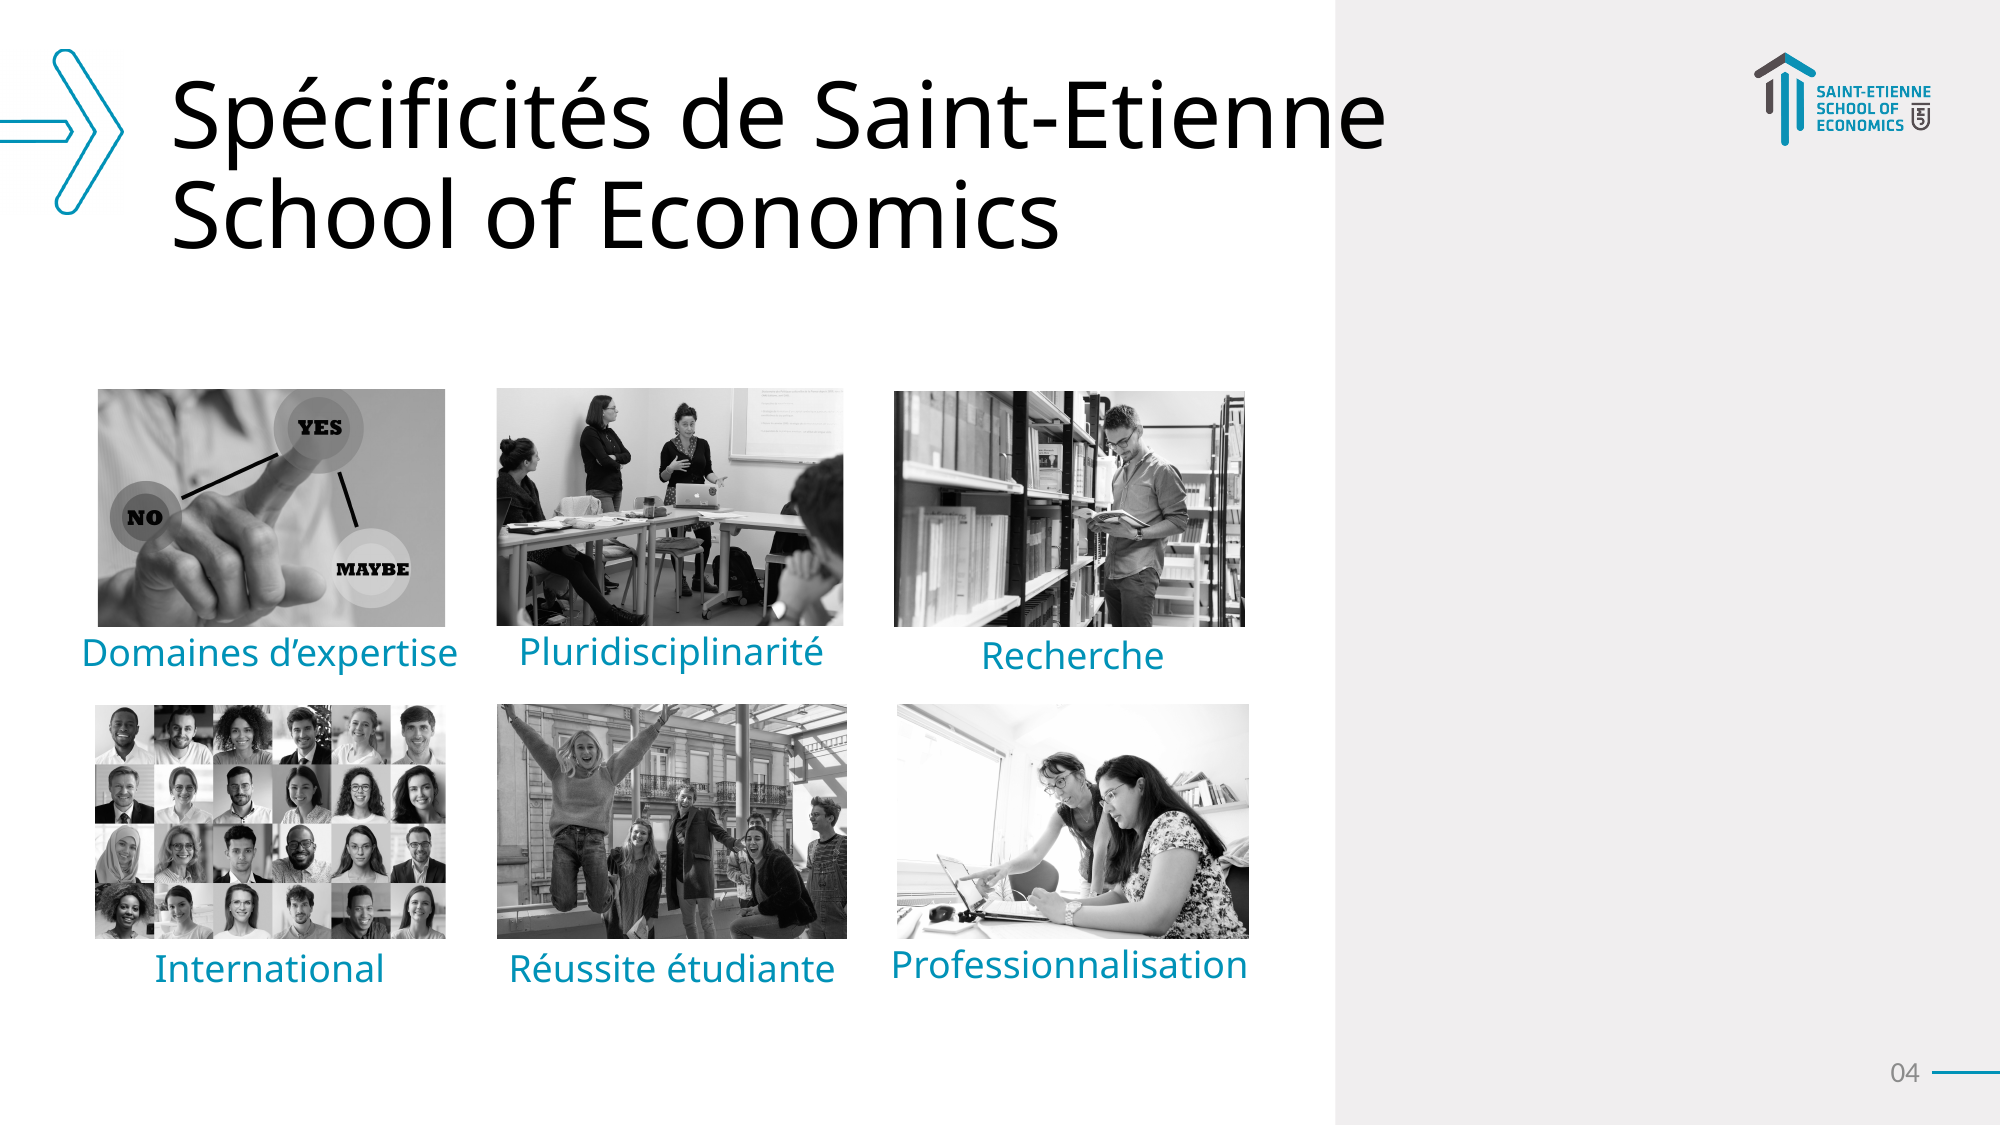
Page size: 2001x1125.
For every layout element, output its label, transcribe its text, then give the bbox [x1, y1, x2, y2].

picture [56, 52, 119, 211]
title Spécificités de Saint-Etienne School of Economics [155, 59, 1881, 278]
picture [496, 704, 848, 939]
picture [897, 704, 1249, 939]
picture [496, 388, 847, 626]
picture [1754, 52, 1935, 146]
text_box [1334, 0, 2000, 1125]
slide_number 04 [1485, 1041, 1936, 1101]
picture [894, 391, 1248, 627]
picture [94, 389, 446, 627]
picture [73, 49, 124, 128]
text_box Recherche [966, 627, 1180, 685]
text_box Professionnalisation [875, 930, 1264, 994]
text_box Domaines d’expertise [66, 618, 474, 681]
text_box Réussite étudiante [493, 934, 851, 998]
text_box Pluridisciplinarité [503, 626, 840, 680]
picture [74, 136, 124, 215]
picture [0, 49, 92, 215]
text_box International [140, 939, 401, 998]
picture [94, 705, 446, 939]
picture [0, 124, 69, 139]
